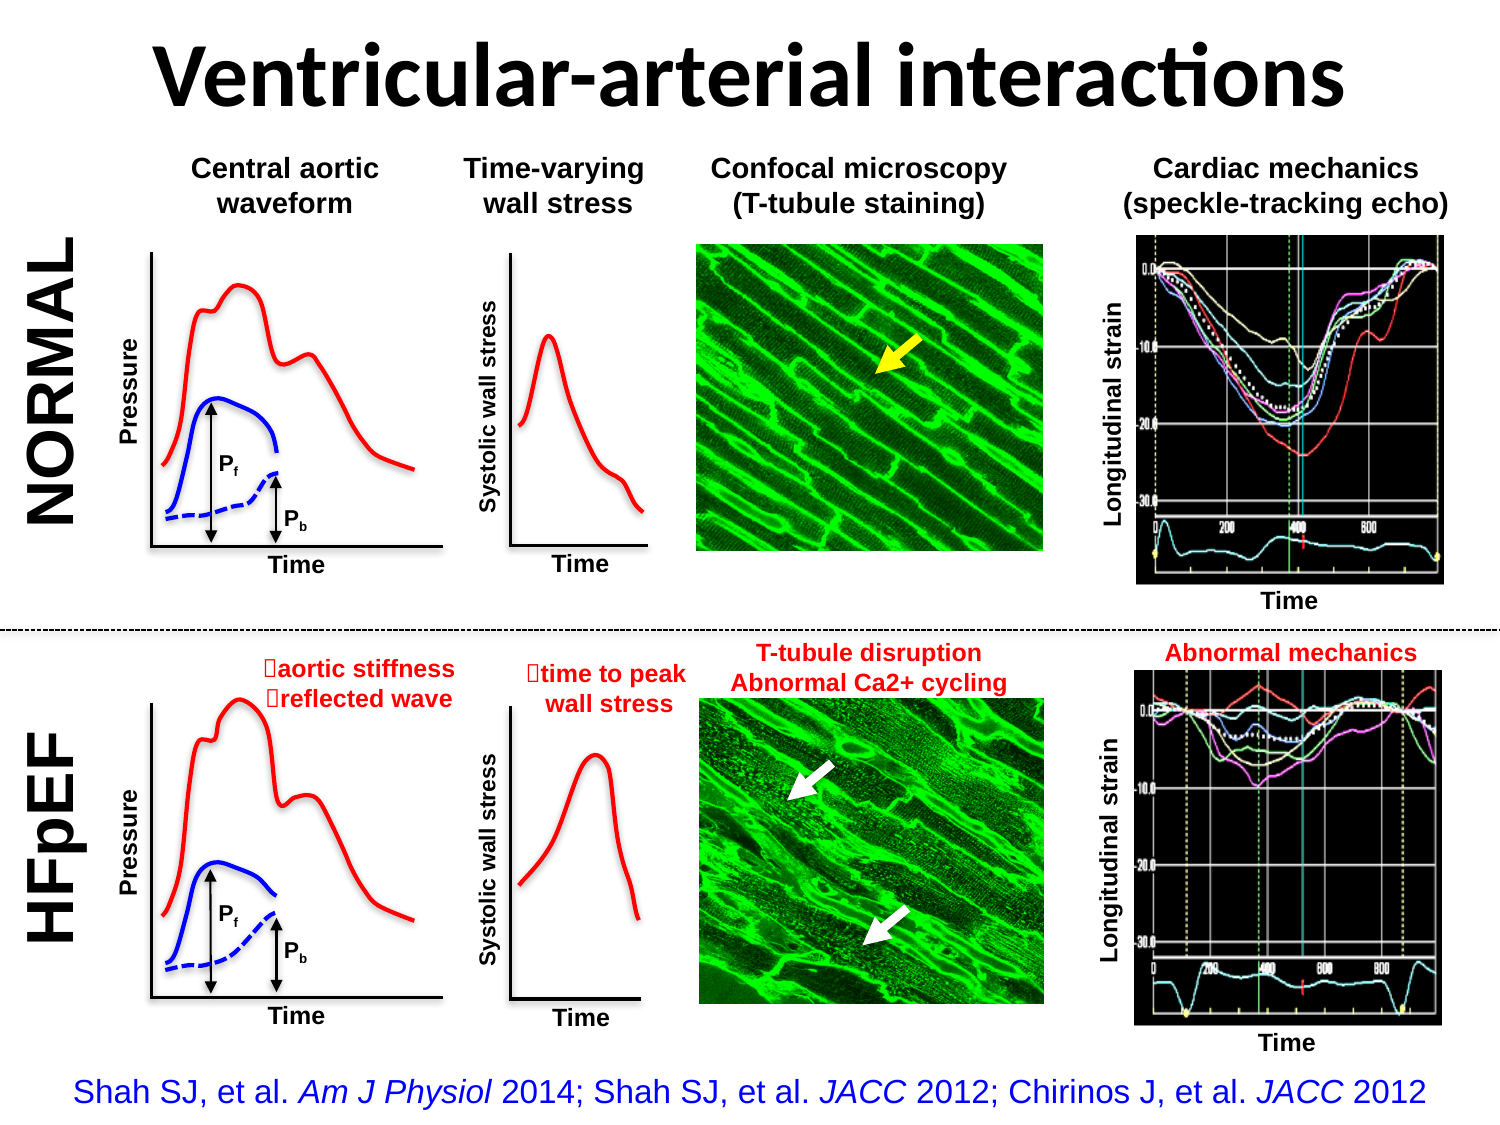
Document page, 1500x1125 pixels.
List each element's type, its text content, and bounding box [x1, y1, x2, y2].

text_box HFpEF [0, 716, 95, 961]
text_box NORMAL [0, 220, 95, 544]
text_box aortic stiffness reflected wave [247, 645, 471, 720]
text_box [104, 699, 444, 1038]
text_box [464, 705, 642, 1040]
text_box Confocal microscopy (T-tubule staining) [695, 195, 1023, 227]
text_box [104, 251, 444, 587]
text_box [464, 252, 649, 587]
text_box time to peak wall stress [510, 650, 709, 726]
text_box Ventricular-arterial interactions [0, 7, 1500, 195]
picture [695, 243, 1043, 551]
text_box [874, 336, 920, 375]
text_box Shah SJ, et al. Am J Physiol 2014; Shah SJ, et al. JACC 2012; Chirinos J, et al. JACC 2012 [0, 1063, 1500, 1118]
text_box Central aortic waveform [175, 195, 395, 227]
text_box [698, 698, 1044, 1004]
text_box Abnormal mechanics [1149, 640, 1433, 668]
text_box Cardiac mechanics (speckle-tracking echo) [1107, 195, 1465, 227]
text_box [1088, 235, 1444, 624]
text_box Time-varying wall stress [448, 195, 668, 227]
text_box T-tubule disruption Abnormal Ca2+ cycling [715, 640, 1024, 697]
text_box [1084, 670, 1442, 1065]
